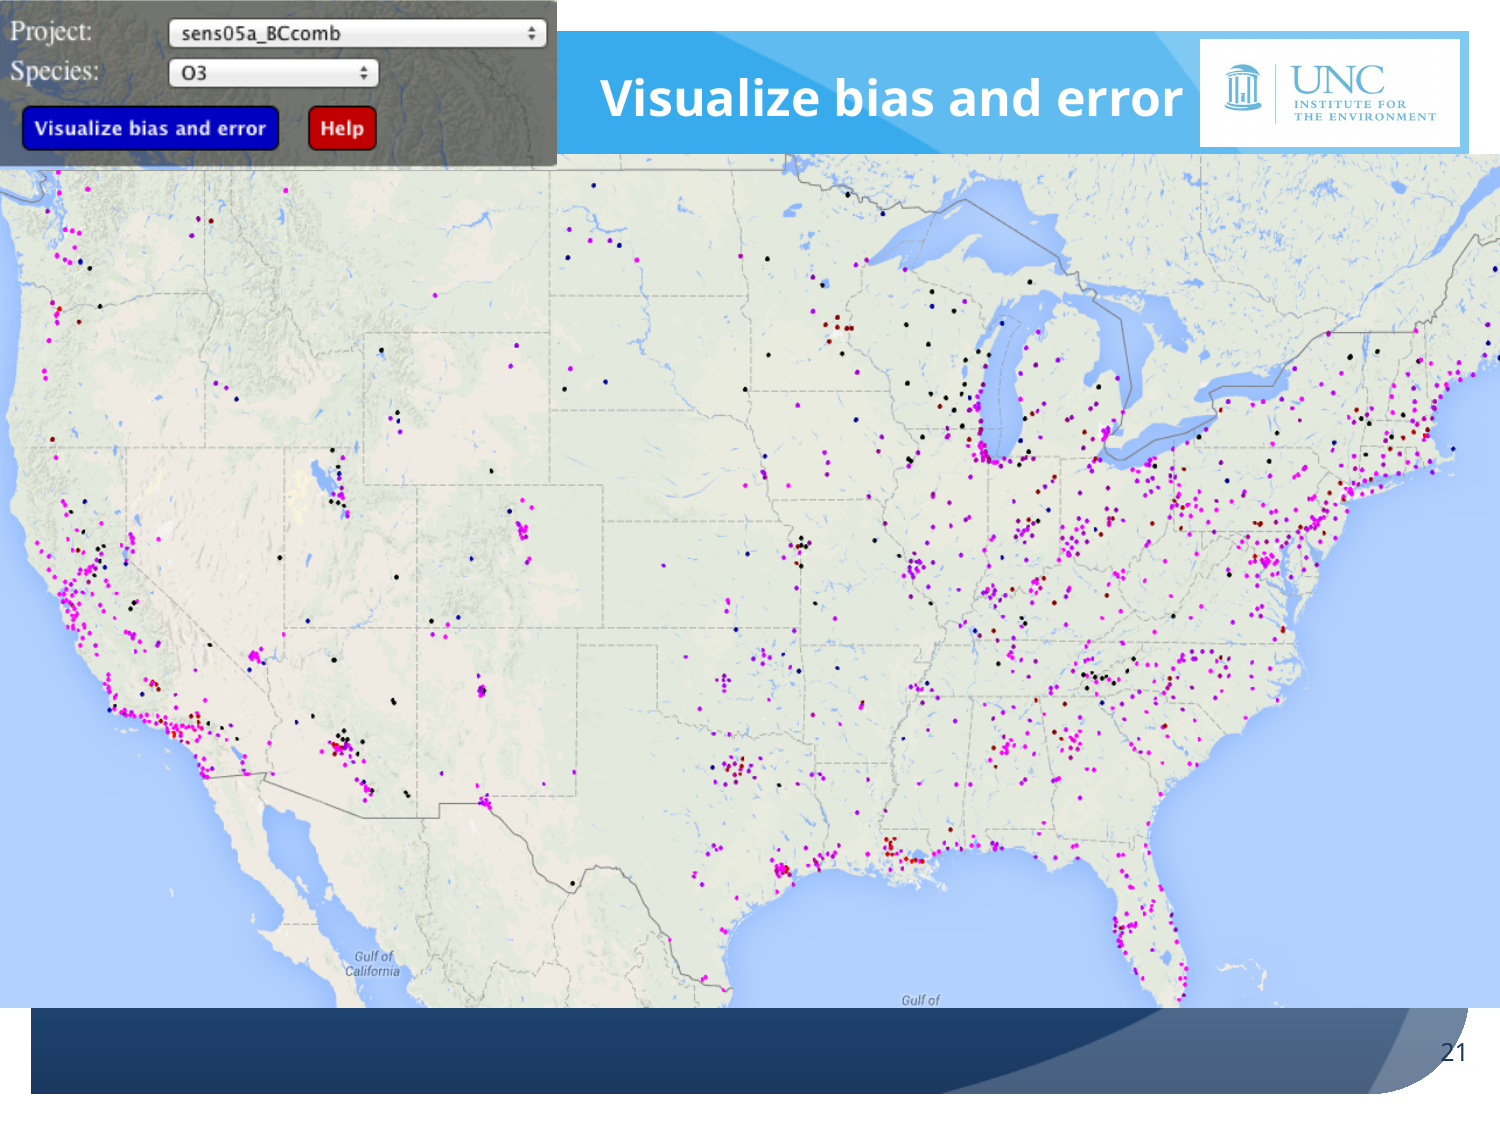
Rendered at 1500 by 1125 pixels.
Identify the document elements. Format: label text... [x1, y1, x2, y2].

slide_number 21 [1403, 1023, 1484, 1084]
text_box Visualize bias and error [582, 59, 1202, 134]
picture [0, 0, 1500, 1094]
